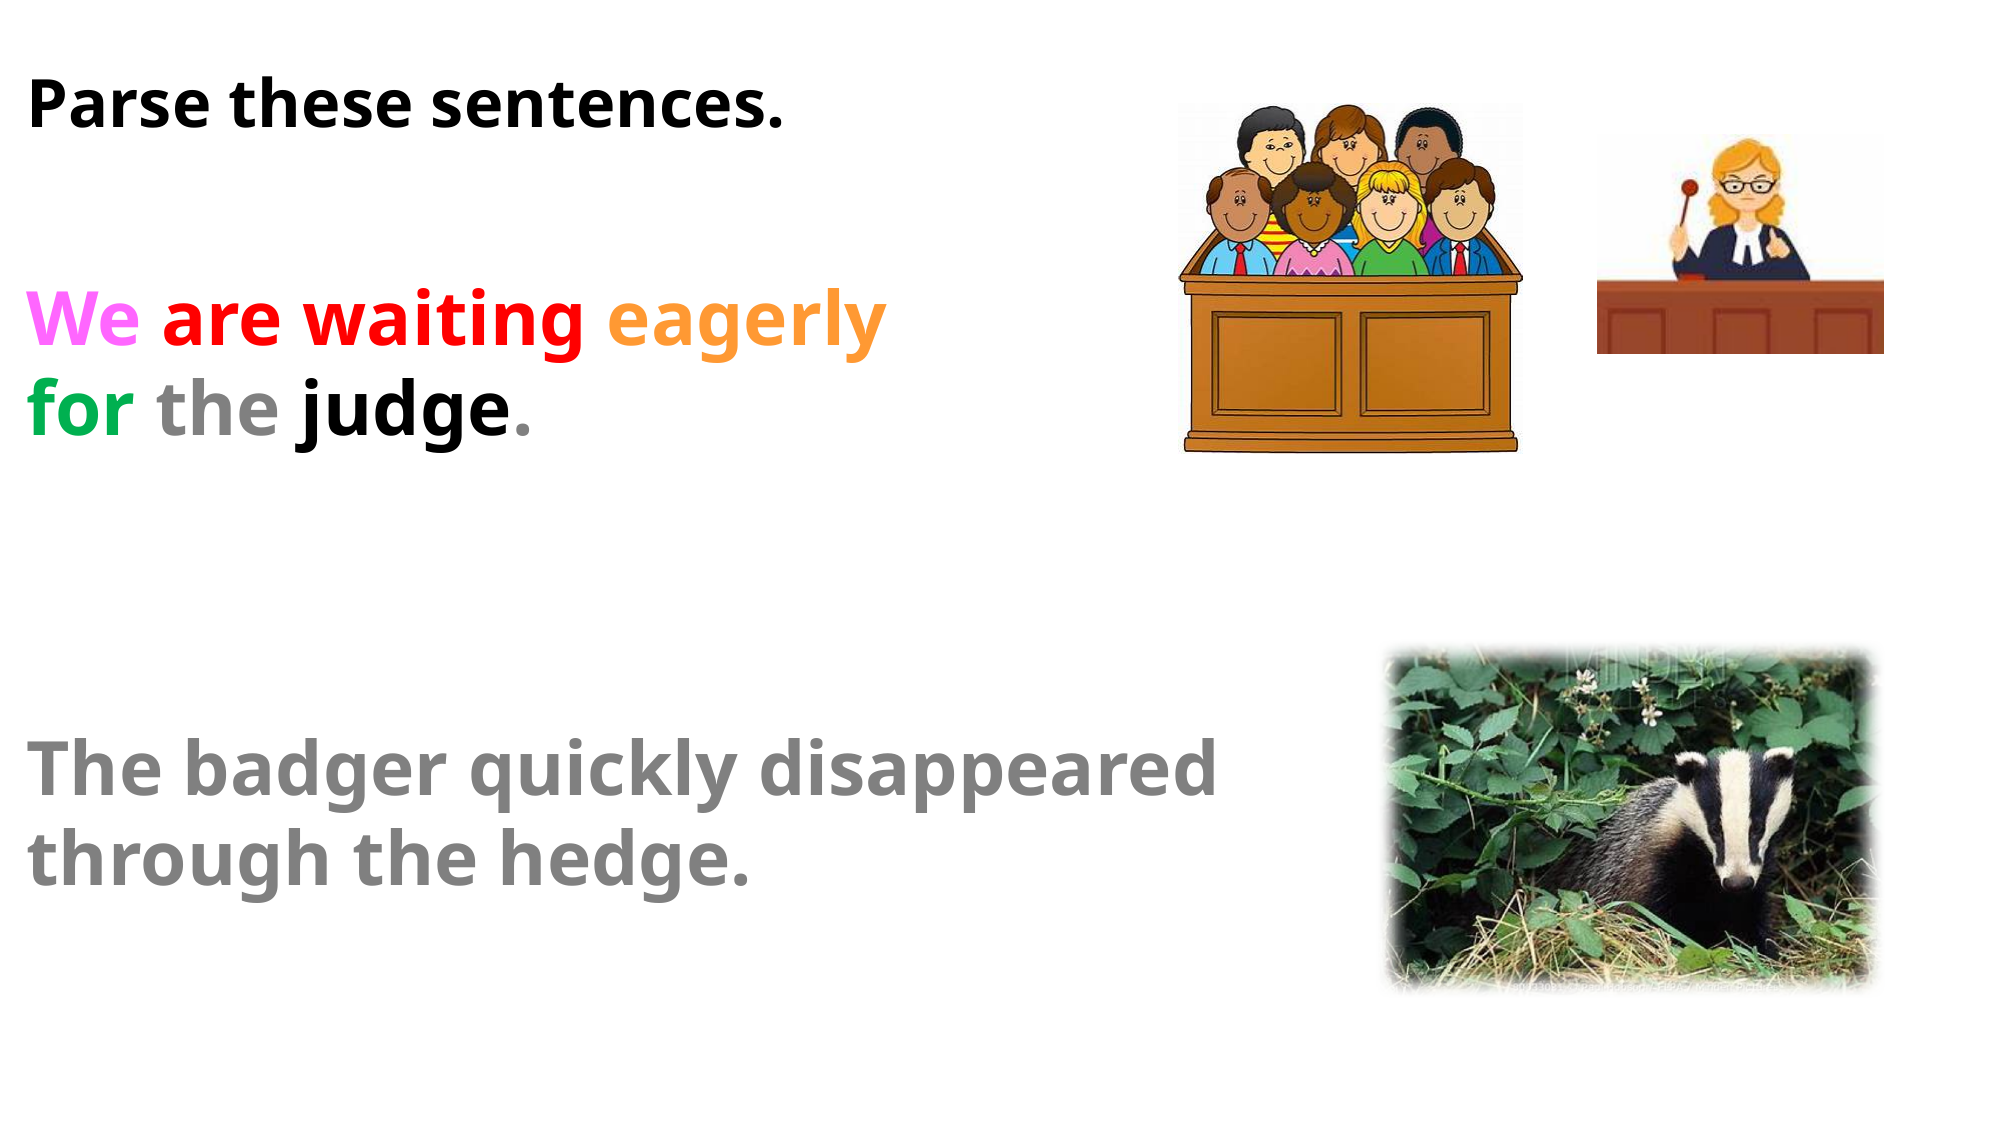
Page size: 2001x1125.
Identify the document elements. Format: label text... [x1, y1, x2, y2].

picture [1597, 134, 1884, 354]
text_box Parse these sentences. We are waiting eagerly for the judge. The badger quickly disappeared through the hedge. [11, 53, 1959, 908]
picture [1376, 639, 1885, 999]
picture [1178, 103, 1523, 455]
